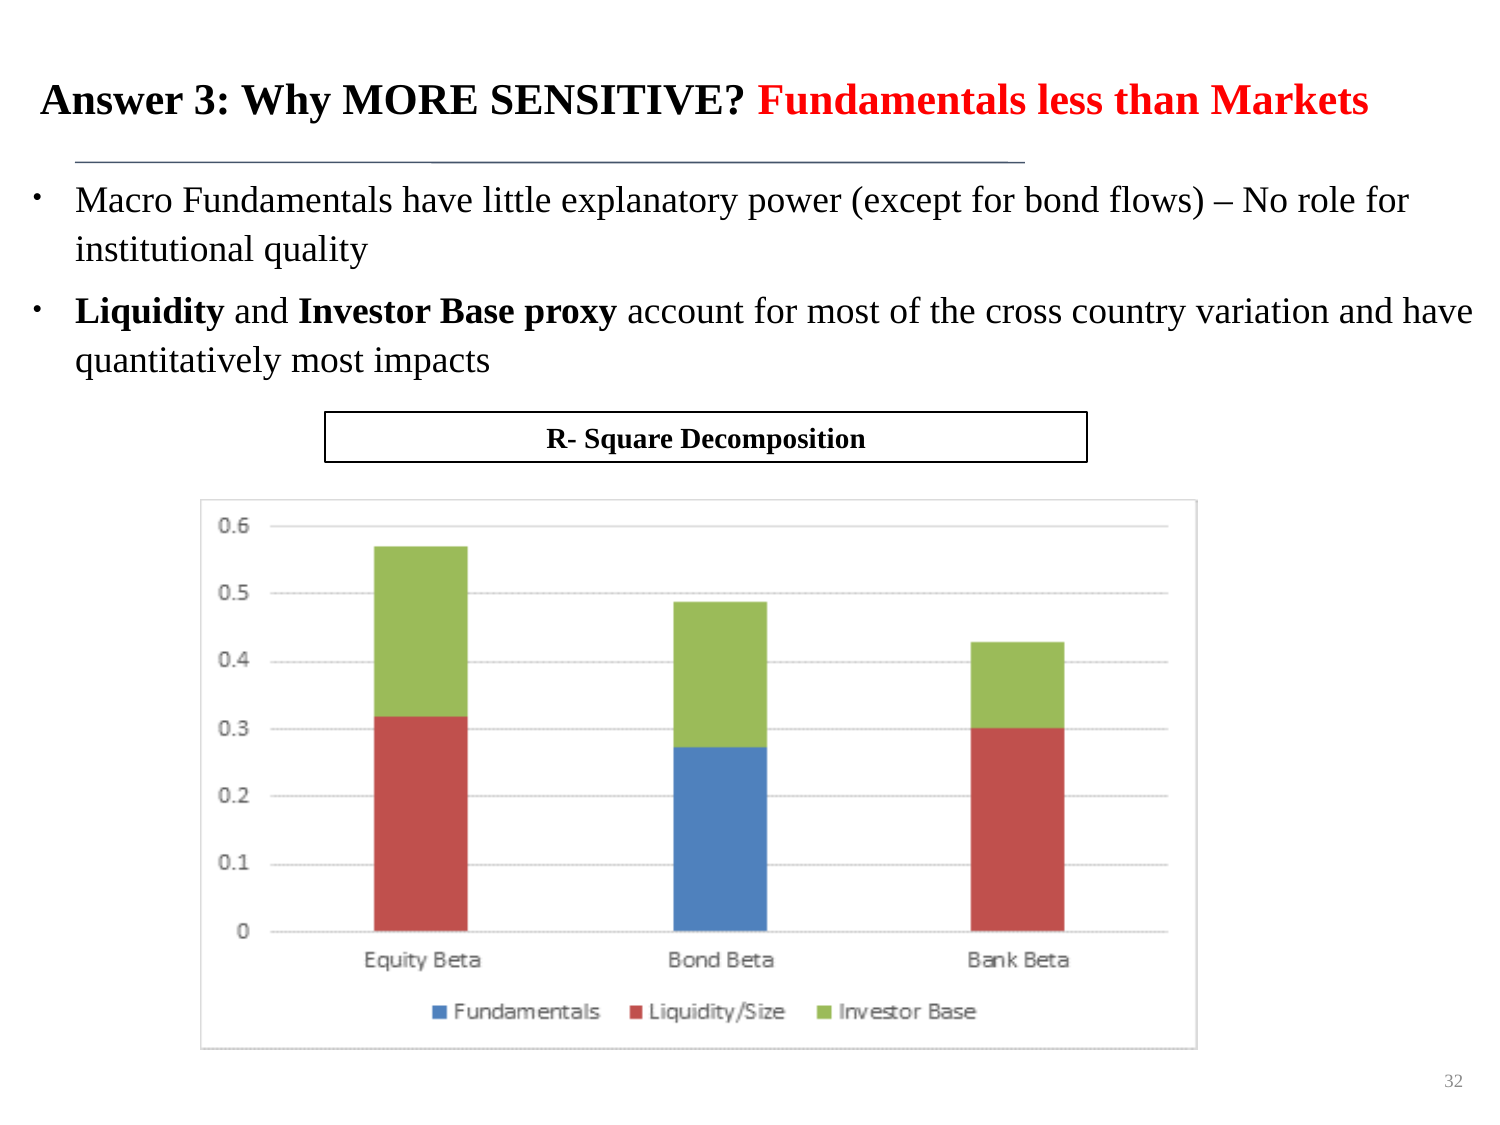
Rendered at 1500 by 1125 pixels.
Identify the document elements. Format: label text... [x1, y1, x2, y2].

title Answer 3: Why MORE SENSITIVE? Fundamentals less than Markets [24, 50, 1450, 150]
slide_number 32 [1262, 1050, 1479, 1110]
list Macro Fundamentals have little explanatory power (except for bond flows) – No role for institutional quality Liquidity and Investor Base proxy account for most of the cross country variation and have quantitatively most impacts [0, 162, 1500, 1075]
picture [199, 499, 1198, 1050]
text_box R- Square Decomposition [324, 412, 1088, 463]
